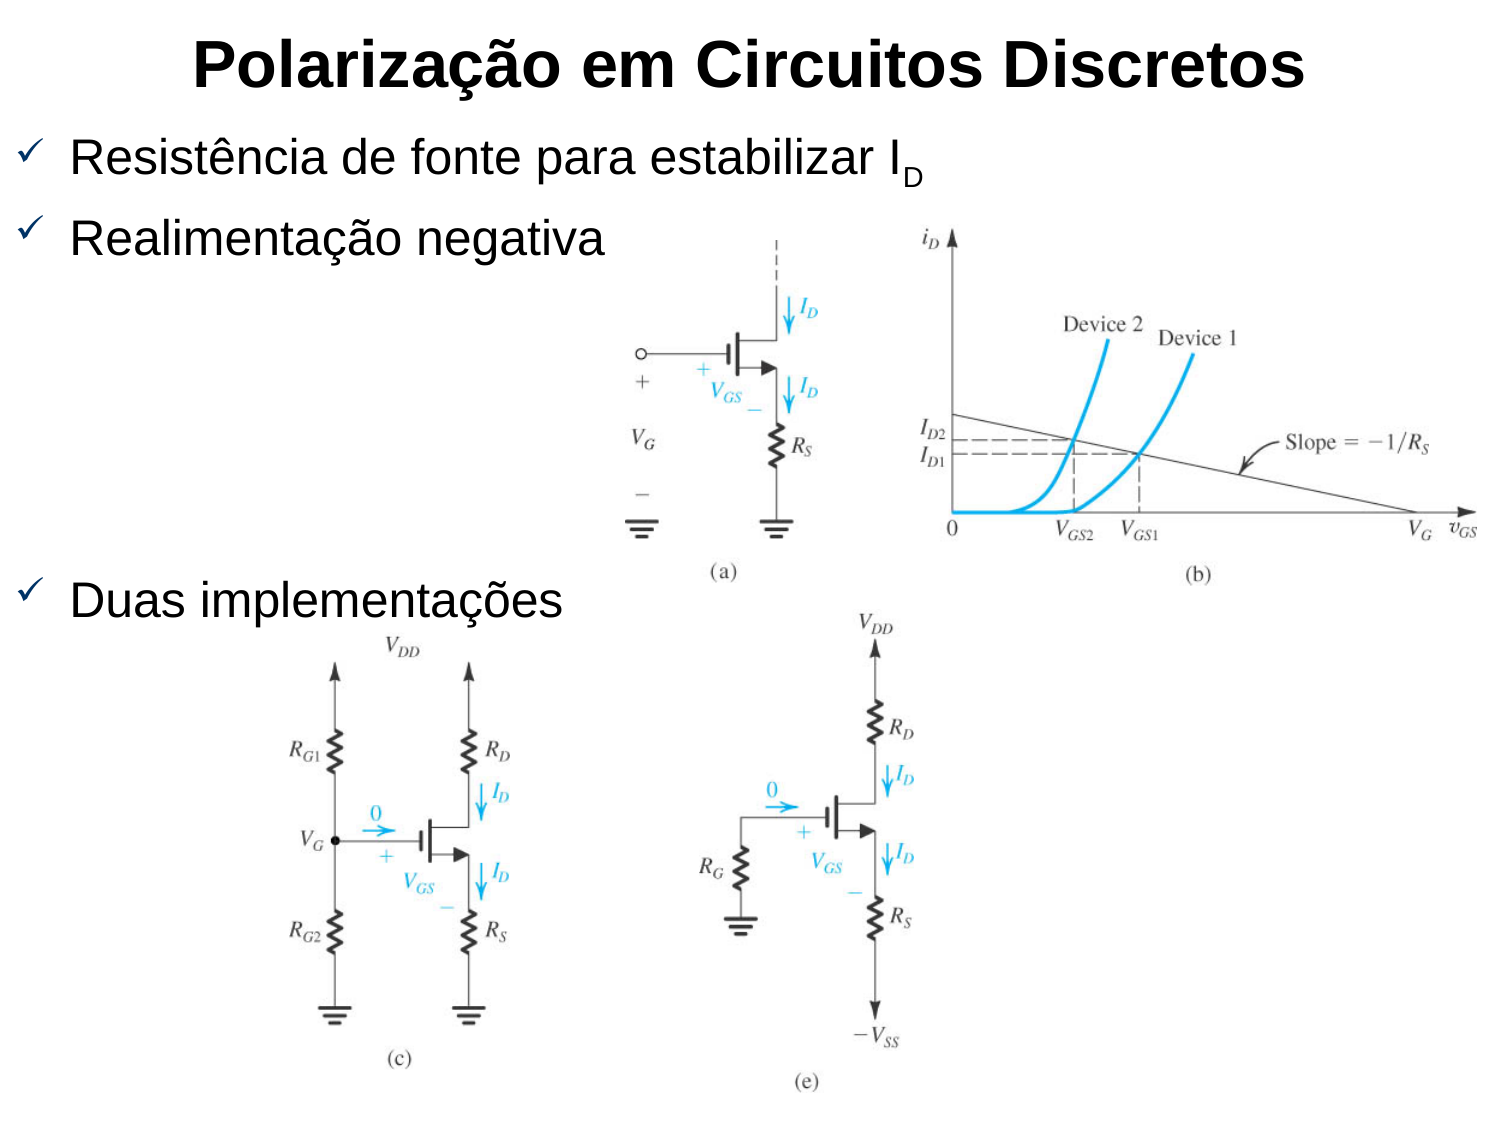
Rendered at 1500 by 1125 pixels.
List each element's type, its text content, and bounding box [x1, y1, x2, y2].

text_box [625, 224, 1477, 587]
list Resistência de fonte para estabilizar ID Realimentação negativa Duas implementações [0, 117, 1500, 633]
picture [288, 632, 511, 1070]
picture [698, 609, 915, 1093]
title Polarização em Circuitos Discretos [0, 19, 1500, 106]
